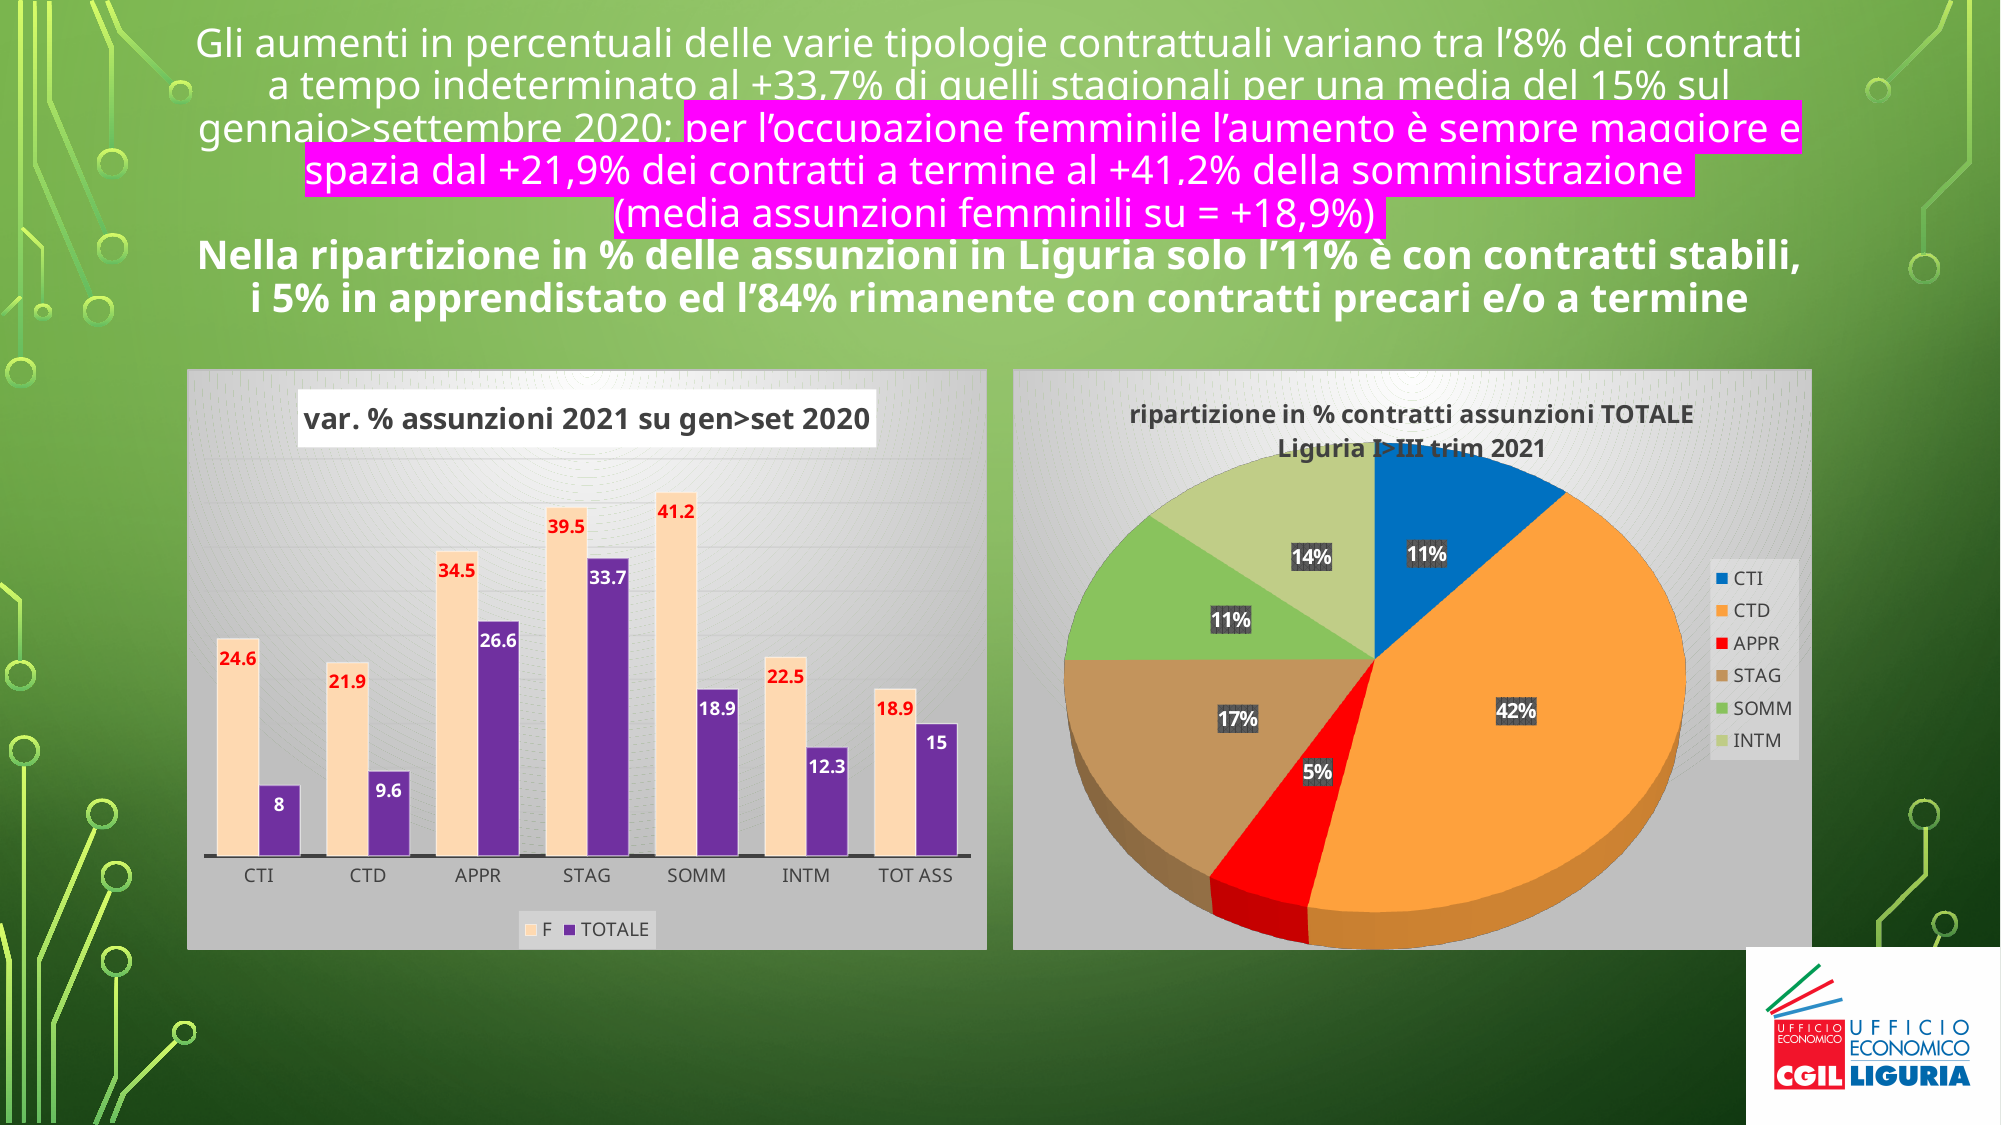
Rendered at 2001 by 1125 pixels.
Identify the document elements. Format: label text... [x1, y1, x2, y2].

title Gli aumenti in percentuali delle varie tipologie contrattuali variano tra l’8% dei contratti a tempo indeterminato al +33,7% di quelli stagionali per una media del 15% sul gennaio>settembre 2020; per l’occupazione femminile l’aumento è sempre maggiore e spazia dal +21,9% dei contratti a termine al +41,2% della somministrazione (media assunzioni femminili su = +18,9%) Nella ripartizione in % delle assunzioni in Liguria solo l’11% è con contratti stabili, i 5% in apprendistato ed l’84% rimanente con contratti precari e/o a termine [174, 0, 1826, 344]
chart [186, 368, 988, 951]
chart [1012, 368, 1813, 951]
picture [1746, 947, 2000, 1125]
